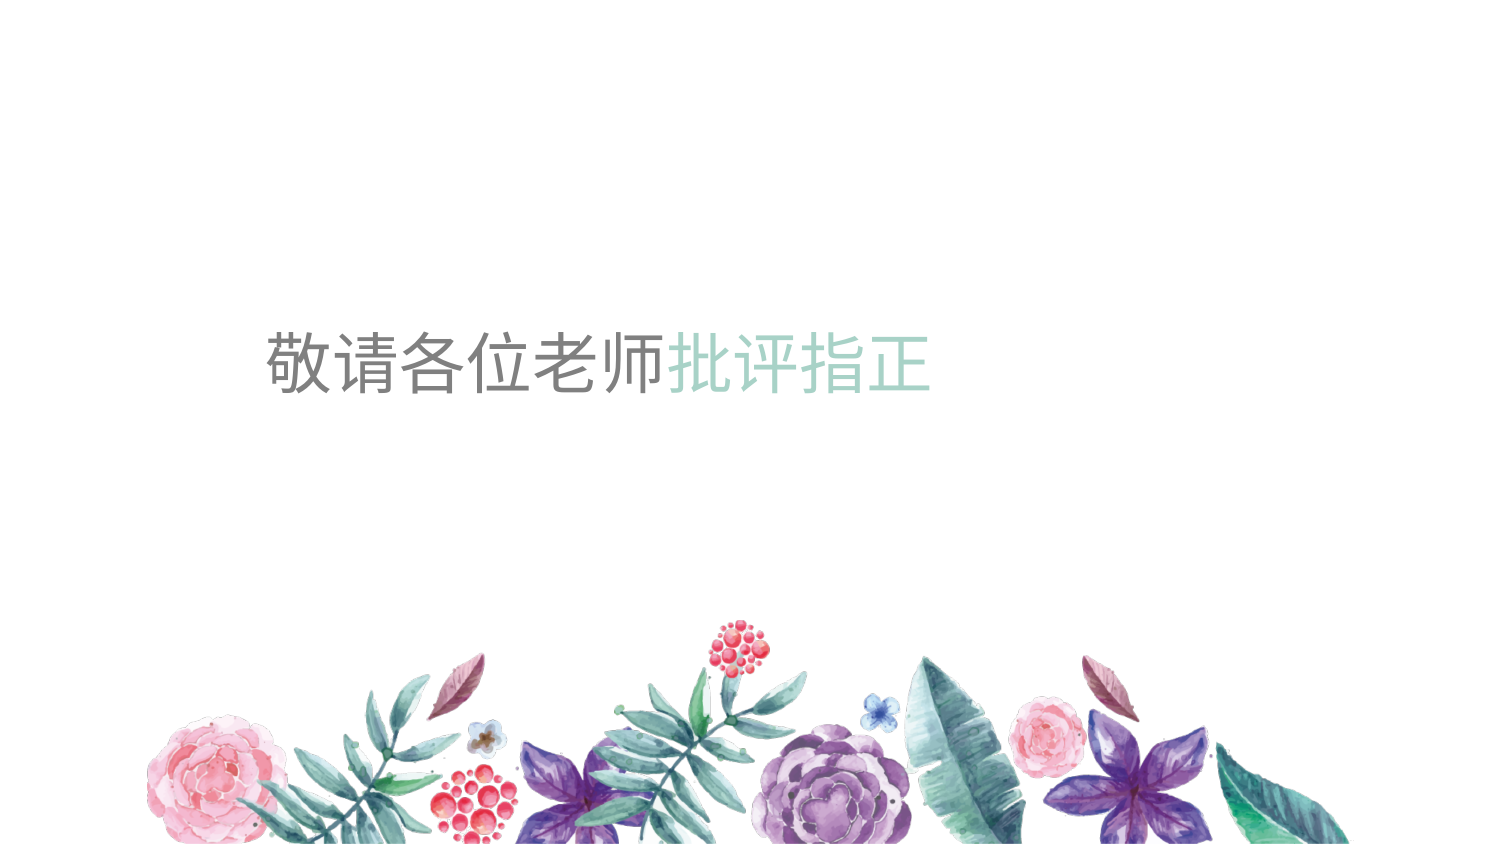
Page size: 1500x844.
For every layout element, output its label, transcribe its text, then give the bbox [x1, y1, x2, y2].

picture [146, 618, 1354, 844]
text_box 敬请各位老师批评指正 [265, 314, 1235, 410]
